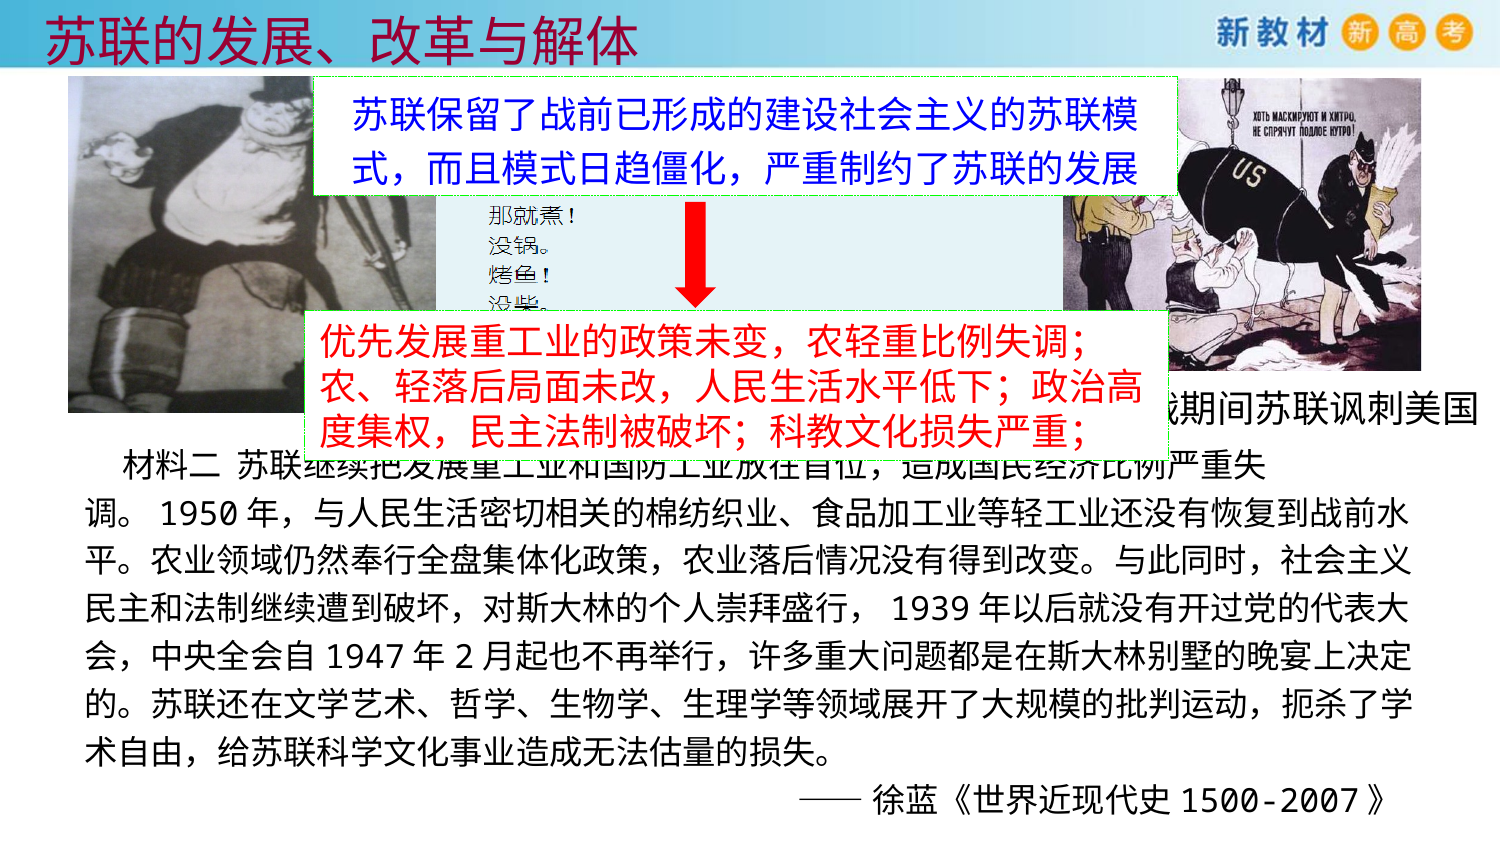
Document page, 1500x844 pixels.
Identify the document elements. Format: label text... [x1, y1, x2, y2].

picture [0, 0, 1500, 844]
text_box 苏联的发展、改革与解体 [28, 0, 1064, 80]
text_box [1063, 78, 1500, 431]
text_box 材料二 苏联继续把发展重工业和国防工业放在首位，造成国民经济比例严重失调。1950年，与人民生活密切相关的棉纺织业、食品加工业等轻工业还没有恢复到战前水平。农业领域仍然奉行全盘集体化政策，农业落后情况没有得到改变。与此同时，社会主义民主和法制继续遭到破坏，对斯大林的个人崇拜盛行，1939年以后就没有开过党的代表大会，中央全会自1947年2月起也不再举行，许多重大问题都是在斯大林别墅的晚宴上决定的。苏联还在文学艺术、哲学、生物学、生理学等领域展开了大规模的批判运动，扼杀了学术自由，给苏联科学文化事业造成无法估量的损失。 ——徐蓝《世界近现代史1500-2007》 [72, 430, 1428, 825]
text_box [304, 202, 1169, 463]
